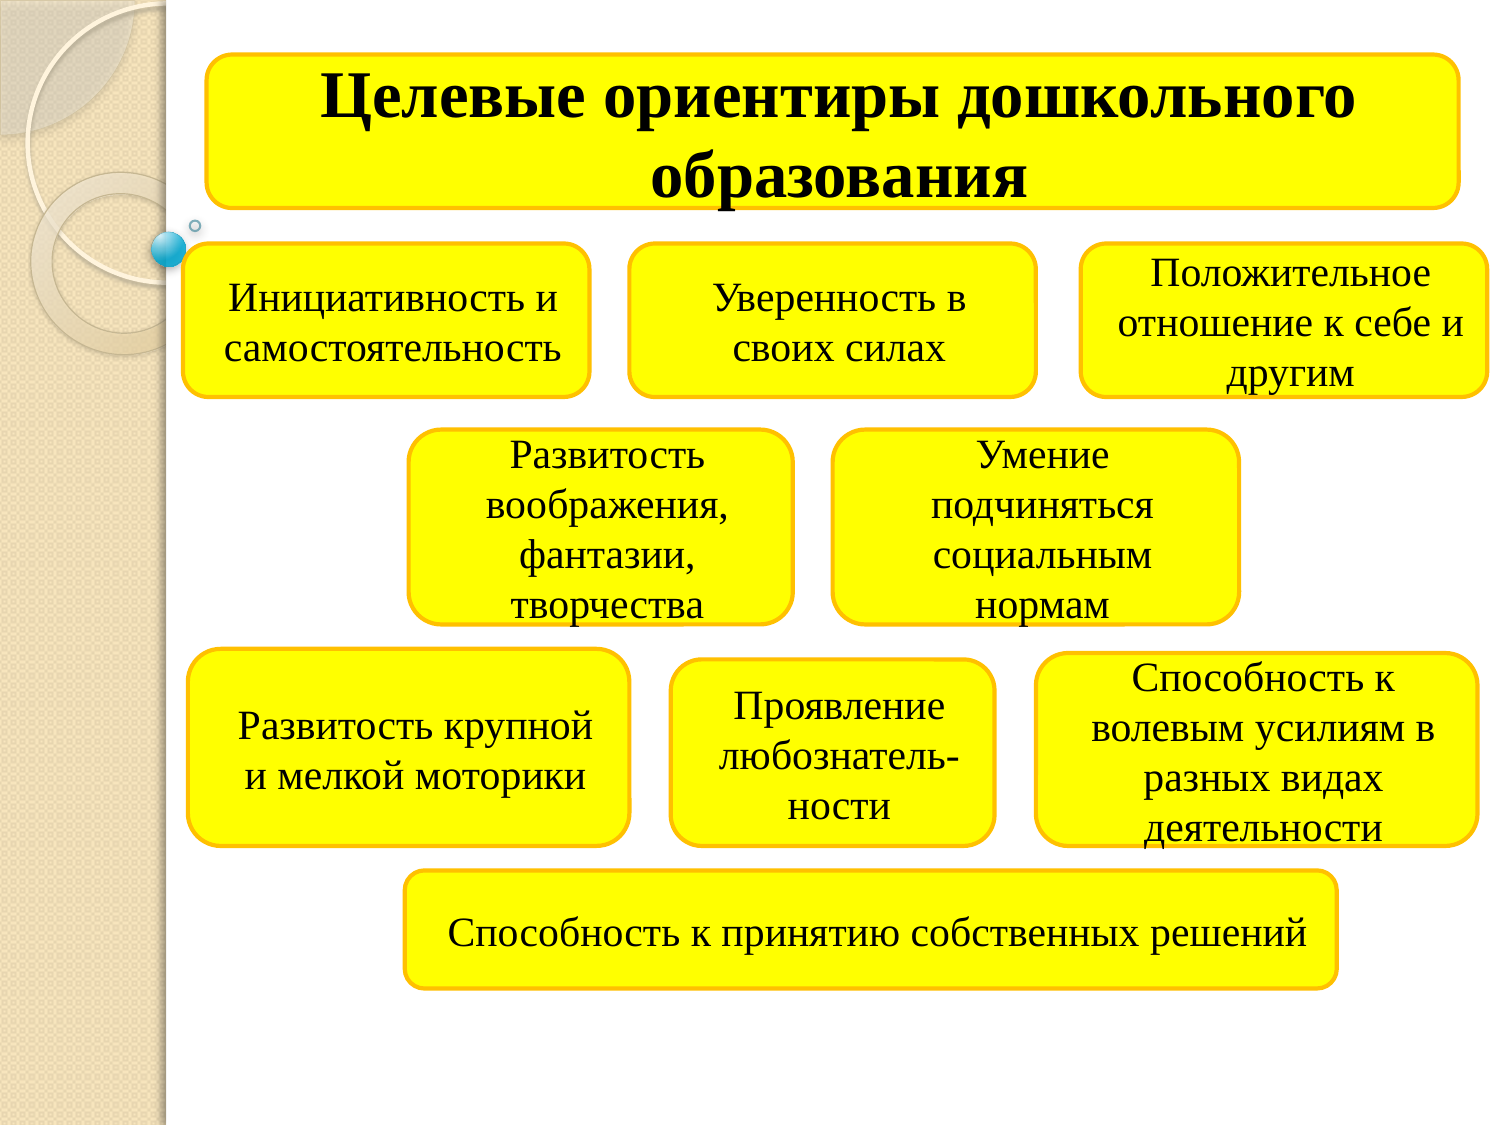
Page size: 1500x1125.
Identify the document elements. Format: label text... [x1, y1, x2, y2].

text_box Целевые ориентиры дошкольного образования [204, 52, 1461, 211]
text_box Инициативность и самостоятельность [180, 241, 592, 400]
text_box Развитость крупной и мелкой моторики [185, 646, 632, 849]
text_box Проявление любознатель-ности [668, 657, 997, 849]
text_box Способность к принятию собственных решений [402, 868, 1339, 991]
text_box Уверенность в своих силах [627, 241, 1038, 400]
text_box Положительное отношение к себе и другим [1078, 241, 1490, 400]
text_box Способность к волевым усилиям в разных видах деятельности [1033, 650, 1480, 849]
text_box Умение подчиняться социальным нормам [830, 427, 1242, 627]
text_box Развитость воображения, фантазии, творчества [406, 427, 795, 627]
